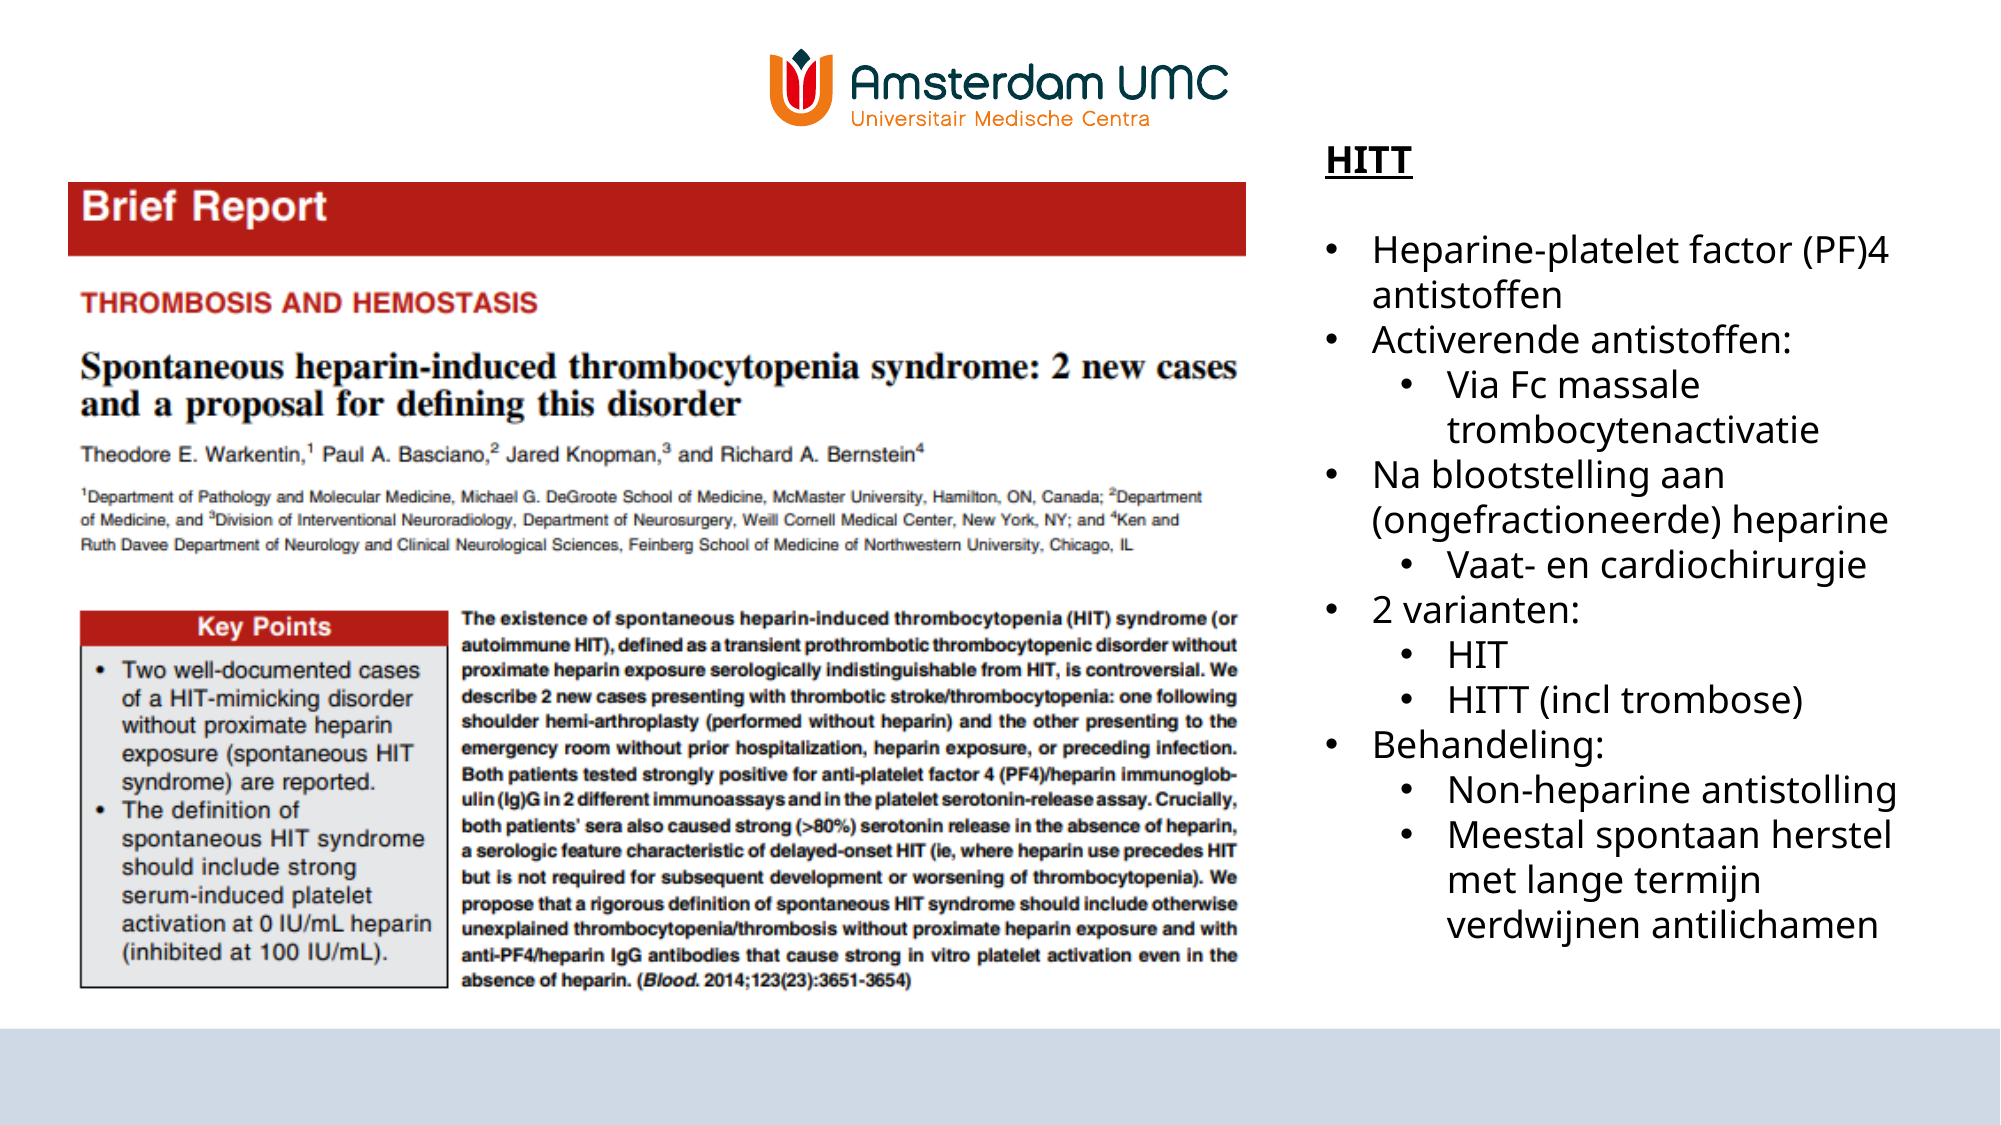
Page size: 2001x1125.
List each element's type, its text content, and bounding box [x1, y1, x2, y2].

text_box HITT Heparine-platelet factor (PF)4 antistoffen Activerende antistoffen: Via Fc massale trombocytenactivatie Na blootstelling aan (ongefractioneerde) heparine Vaat- en cardiochirurgie 2 varianten: HIT HITT (incl trombose) Behandeling: Non-heparine antistolling Meestal spontaan herstel met lange termijn verdwijnen antilichamen [1310, 128, 1932, 954]
picture [68, 182, 1246, 994]
